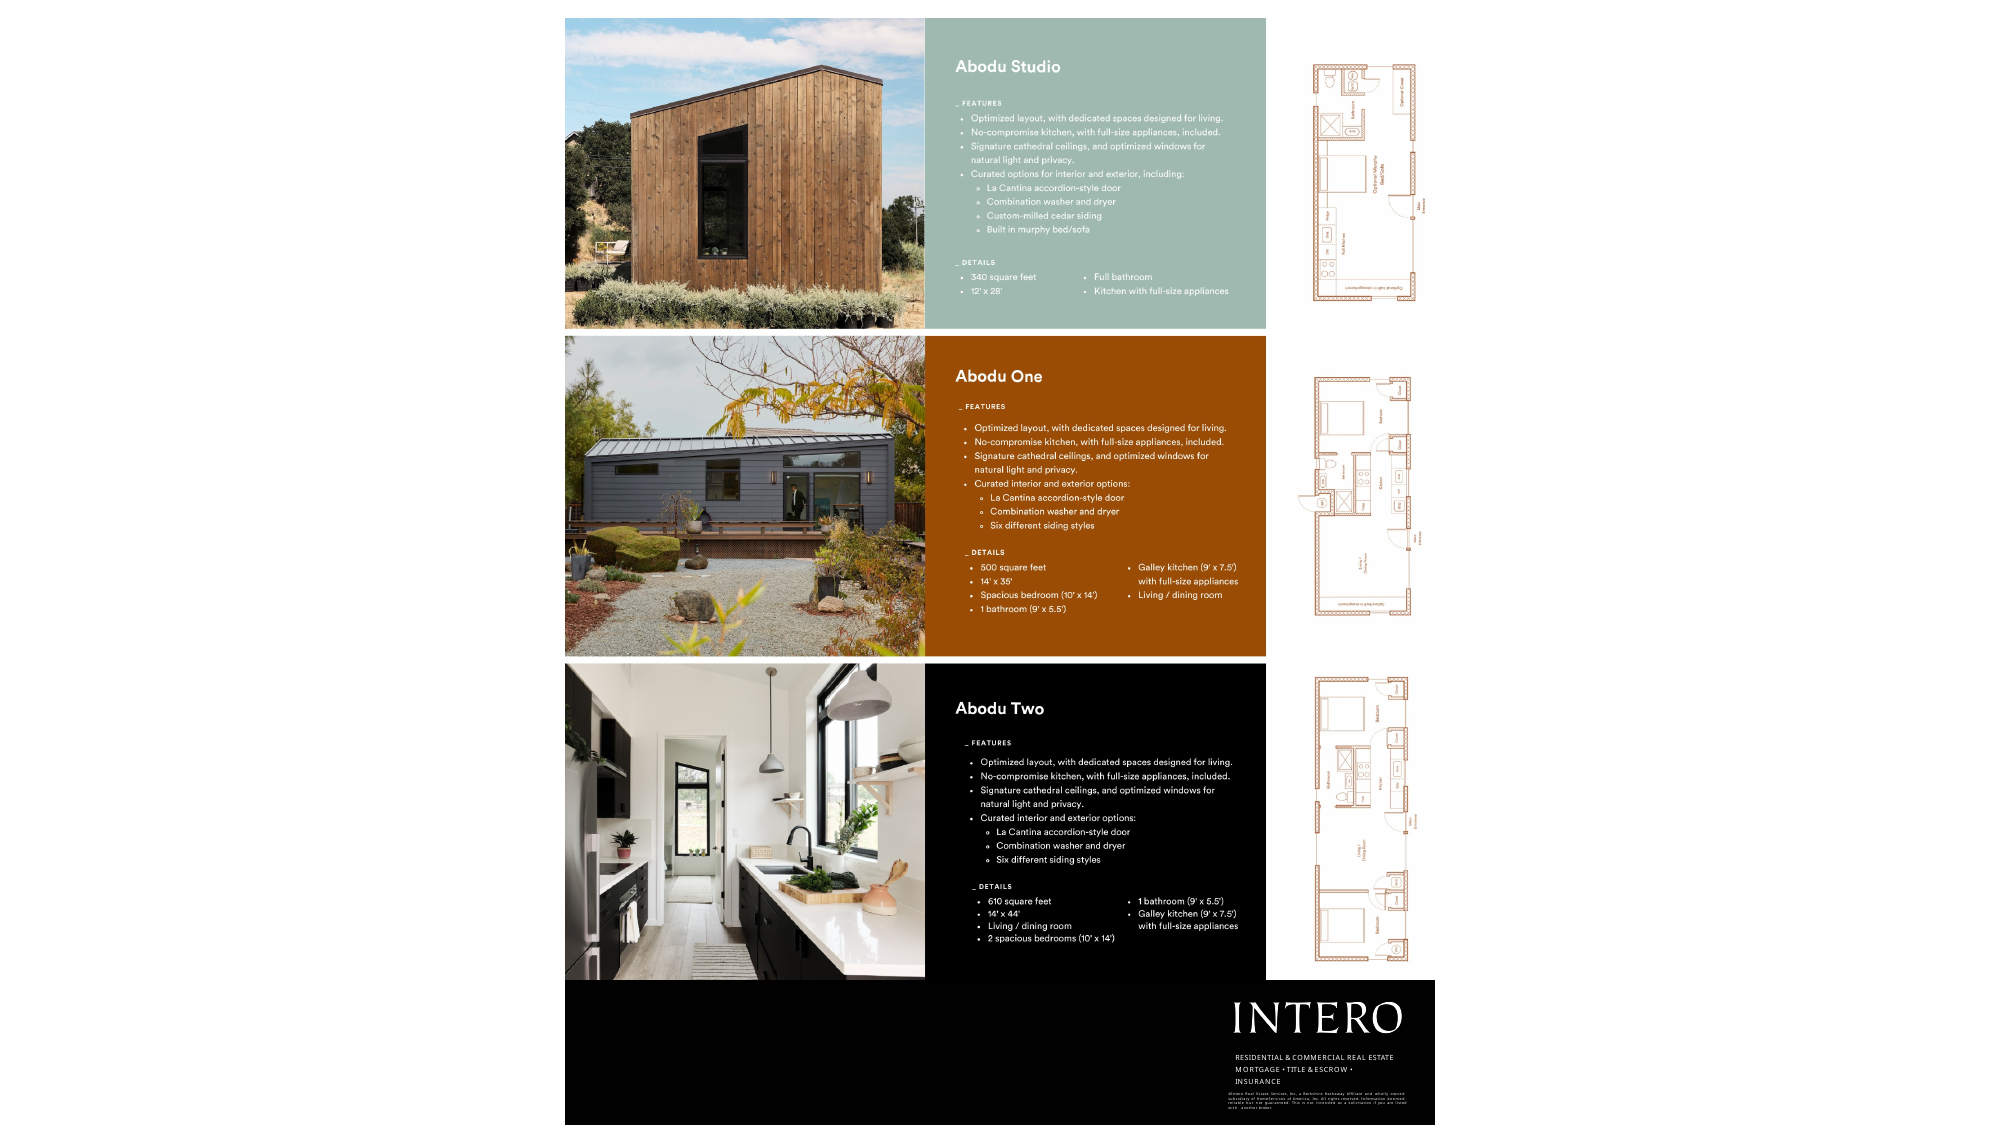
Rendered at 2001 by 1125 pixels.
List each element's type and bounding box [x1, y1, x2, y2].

picture [565, 18, 1435, 1125]
